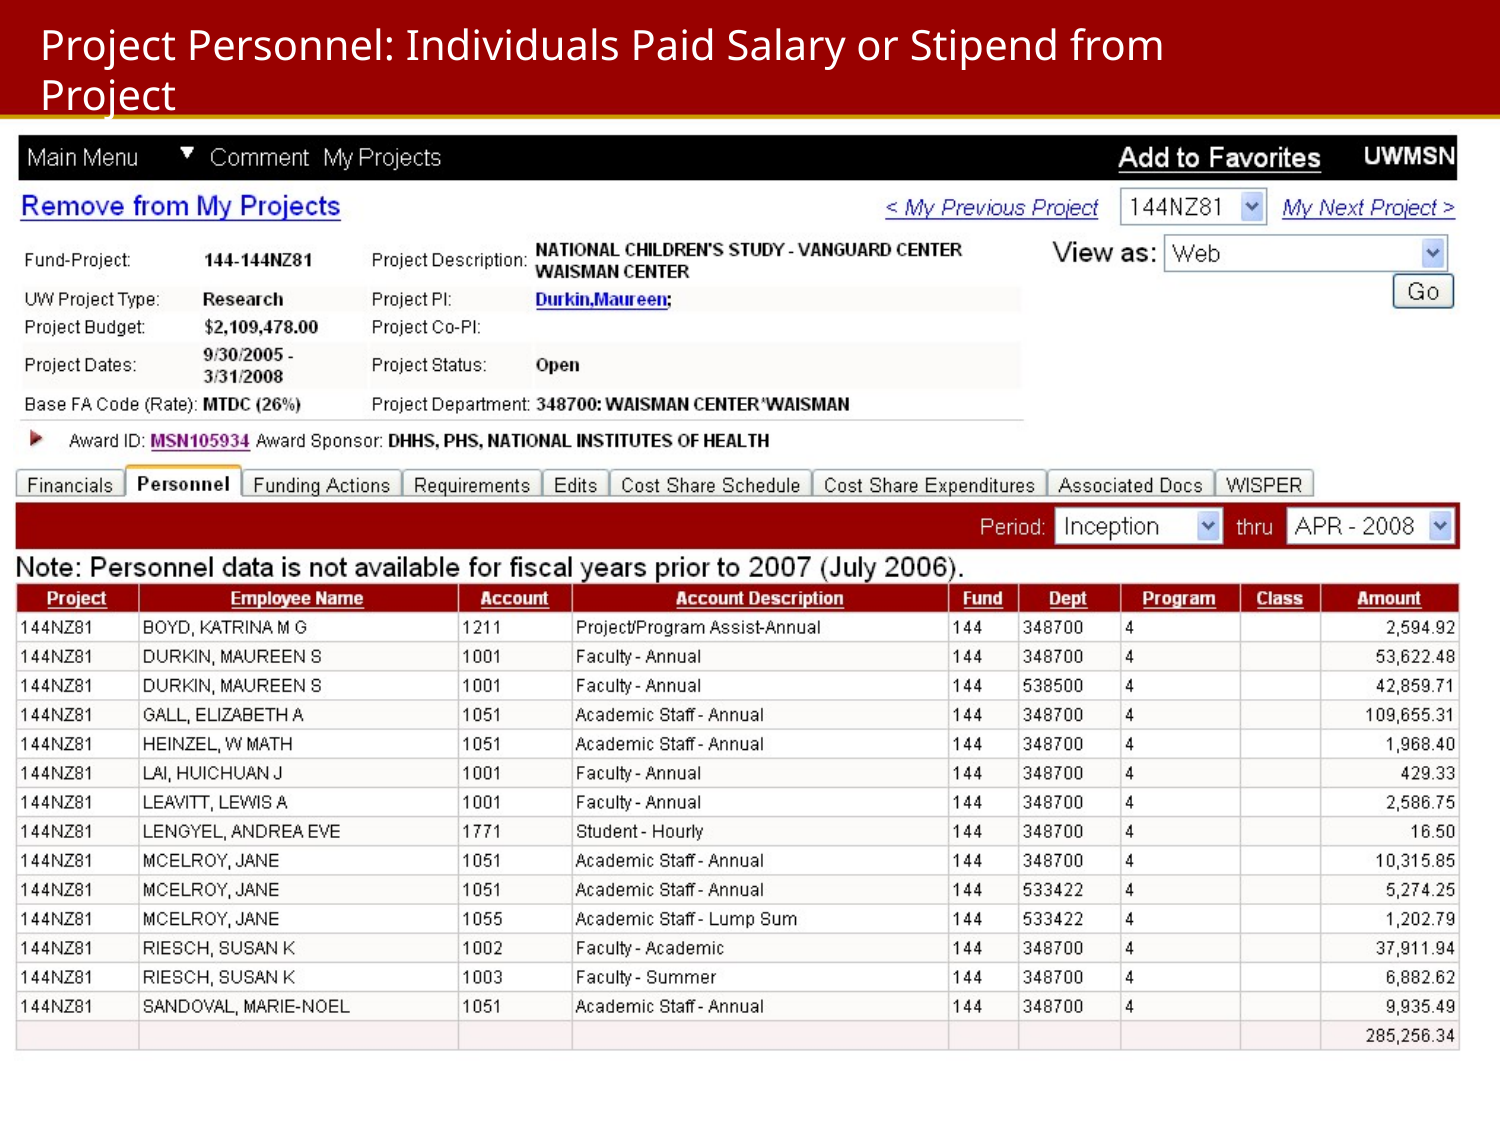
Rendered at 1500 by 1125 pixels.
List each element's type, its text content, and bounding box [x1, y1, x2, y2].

picture [0, 0, 1500, 1125]
title Project Personnel: Individuals Paid Salary or Stipend from Project [24, 24, 1313, 113]
